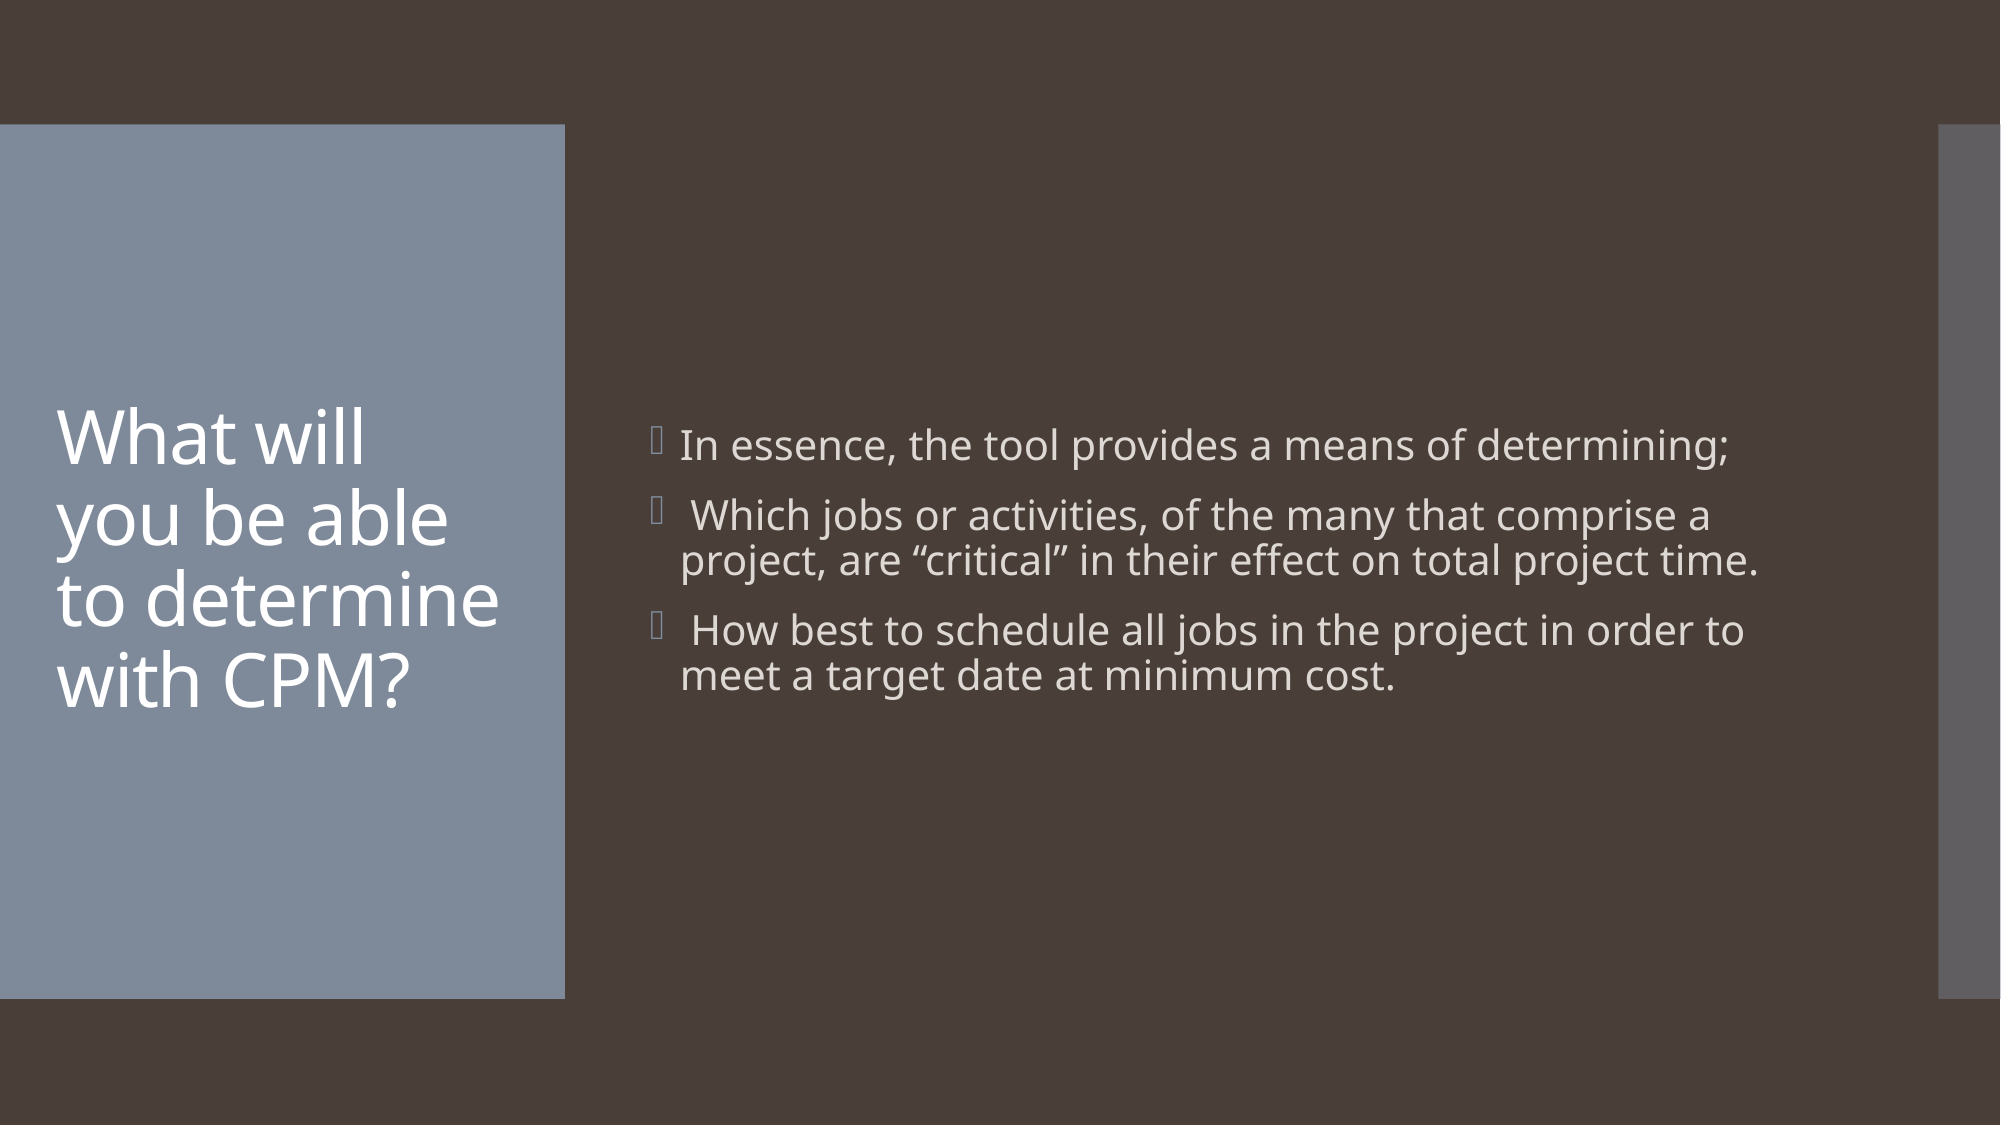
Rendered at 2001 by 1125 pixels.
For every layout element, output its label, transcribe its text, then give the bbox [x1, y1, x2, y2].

list In essence, the tool provides a means of determining; Which jobs or activities, of the many that comprise a project, are “critical” in their effect on total project time. How best to schedule all jobs in the project in order to meet a target date at minimum cost. [634, 141, 1835, 982]
title What will you be able to determine with CPM? [41, 184, 525, 940]
